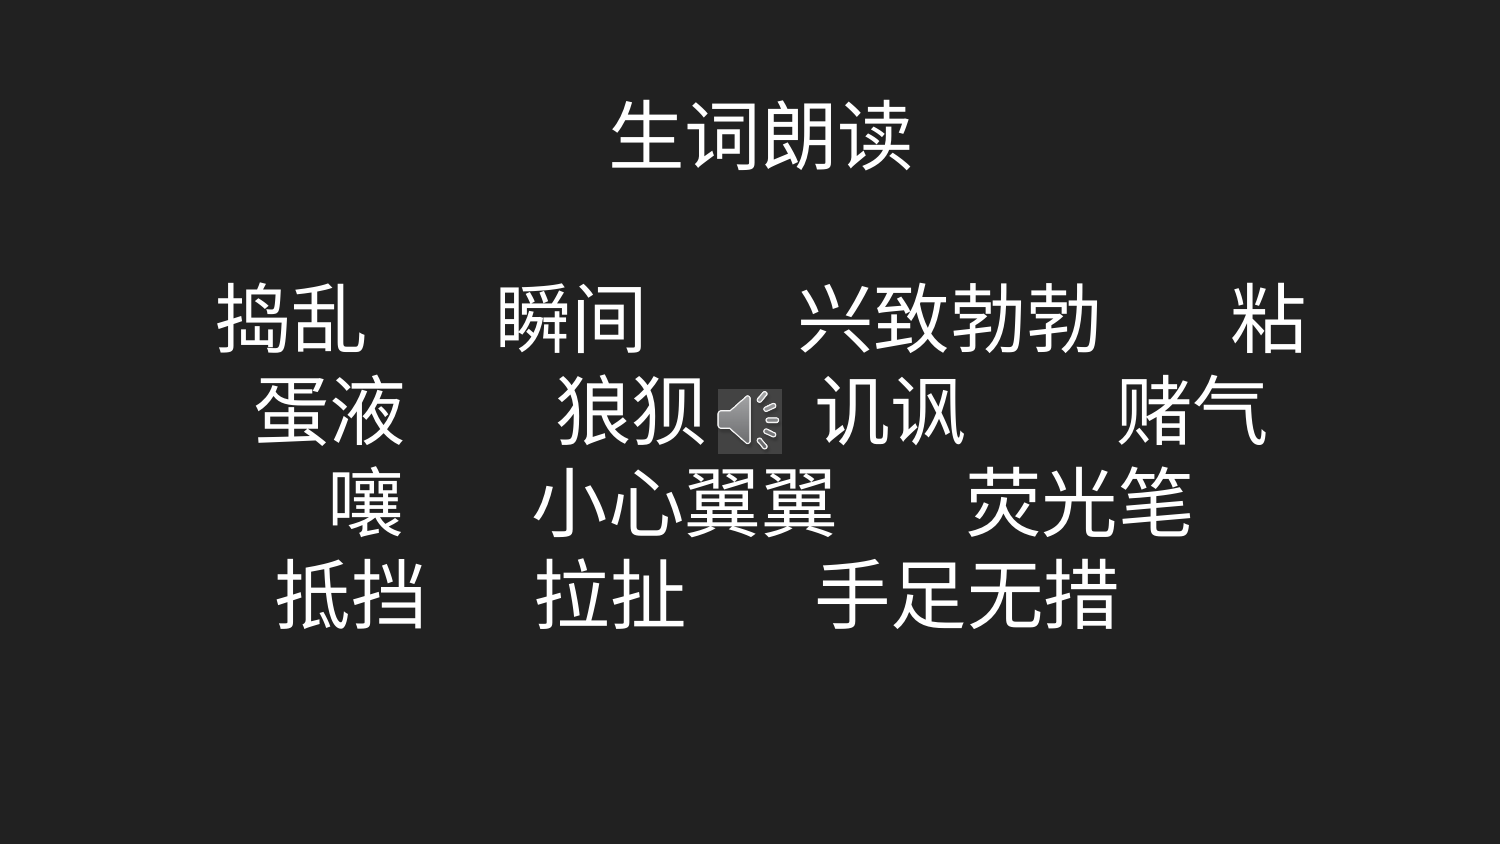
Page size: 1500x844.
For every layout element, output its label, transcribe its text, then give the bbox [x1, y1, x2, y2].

text_box 生词朗读 捣乱 瞬间 兴致勃勃 粘 蛋液 狼狈 讥讽 赌气 嚷 小心翼翼 荧光笔 抵挡 拉扯 手足无措 [124, 72, 1398, 739]
picture [716, 388, 784, 456]
